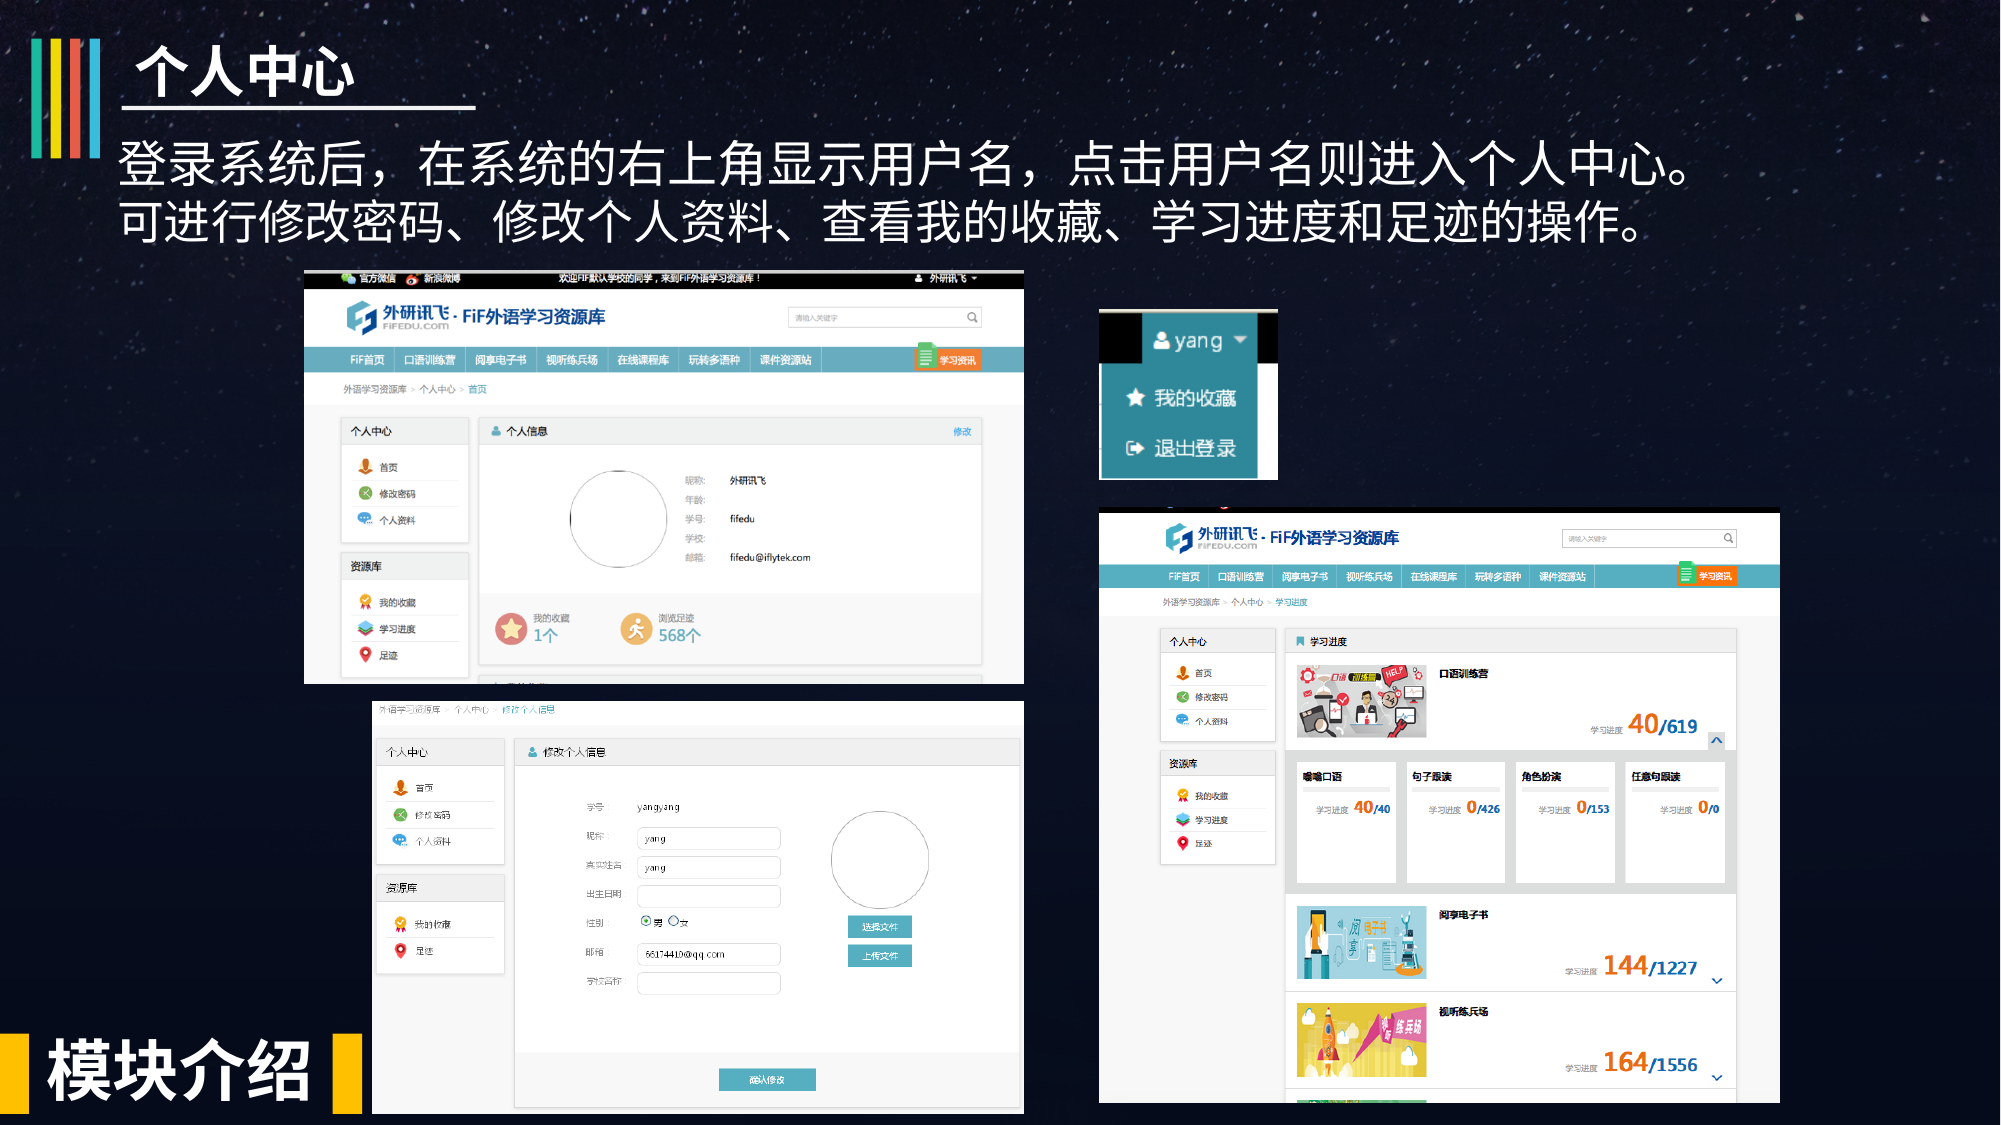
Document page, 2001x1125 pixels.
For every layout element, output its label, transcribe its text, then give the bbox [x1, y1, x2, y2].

text_box [50, 38, 62, 159]
text_box [332, 1033, 363, 1114]
text_box [70, 38, 81, 159]
text_box [0, 1033, 29, 1114]
text_box [31, 38, 42, 159]
picture [0, 0, 2001, 1125]
text_box 登录系统后，在系统的右上角显示用户名，点击用户名则进入个人中心。 可进行修改密码、修改个人资料、查看我的收藏、学习进度和足迹的操作。 [102, 125, 2000, 257]
text_box [89, 38, 100, 159]
text_box 模块介绍 [31, 1021, 367, 1117]
text_box 个人中心 [119, 30, 372, 110]
